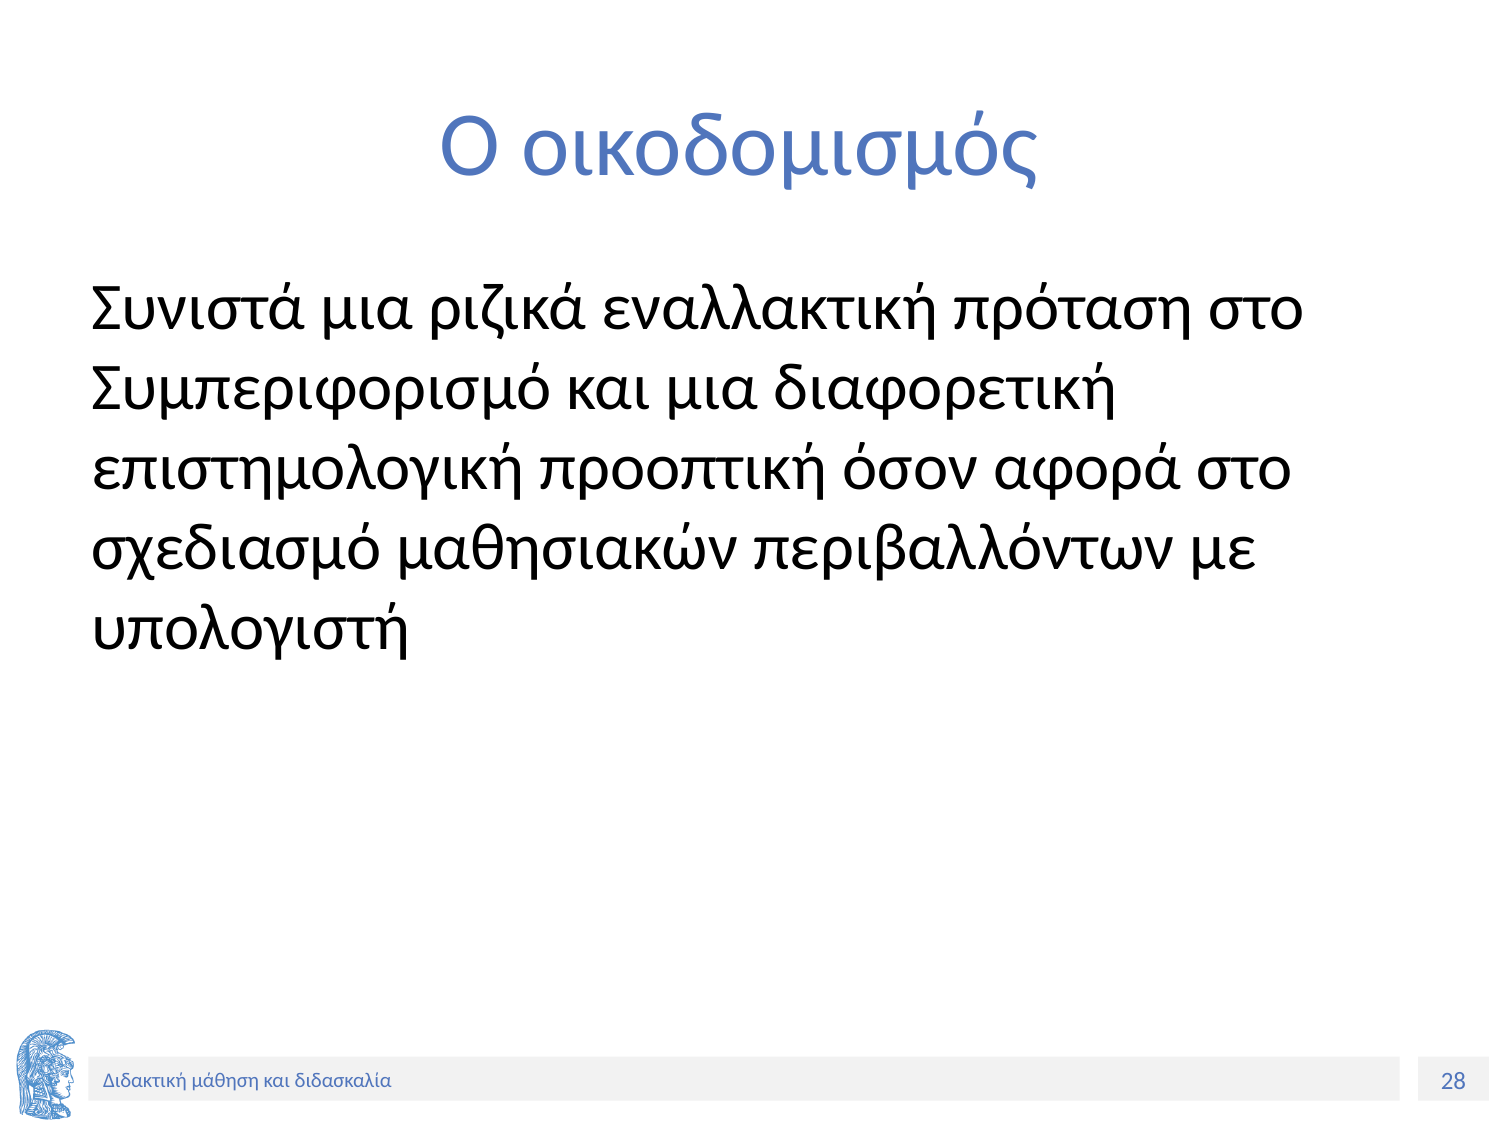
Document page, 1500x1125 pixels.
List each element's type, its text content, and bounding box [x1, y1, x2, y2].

picture [9, 1026, 81, 1120]
list Συνιστά μια ριζικά εναλλακτική πρόταση στο Συμπεριφορισμό και μια διαφορετική επιστημολογική προοπτική όσον αφορά στο σχεδιασμό μαθησιακών περιβαλλόντων με υπολογιστή [76, 255, 1427, 998]
title Ο οικοδομισμός [75, 45, 1425, 233]
